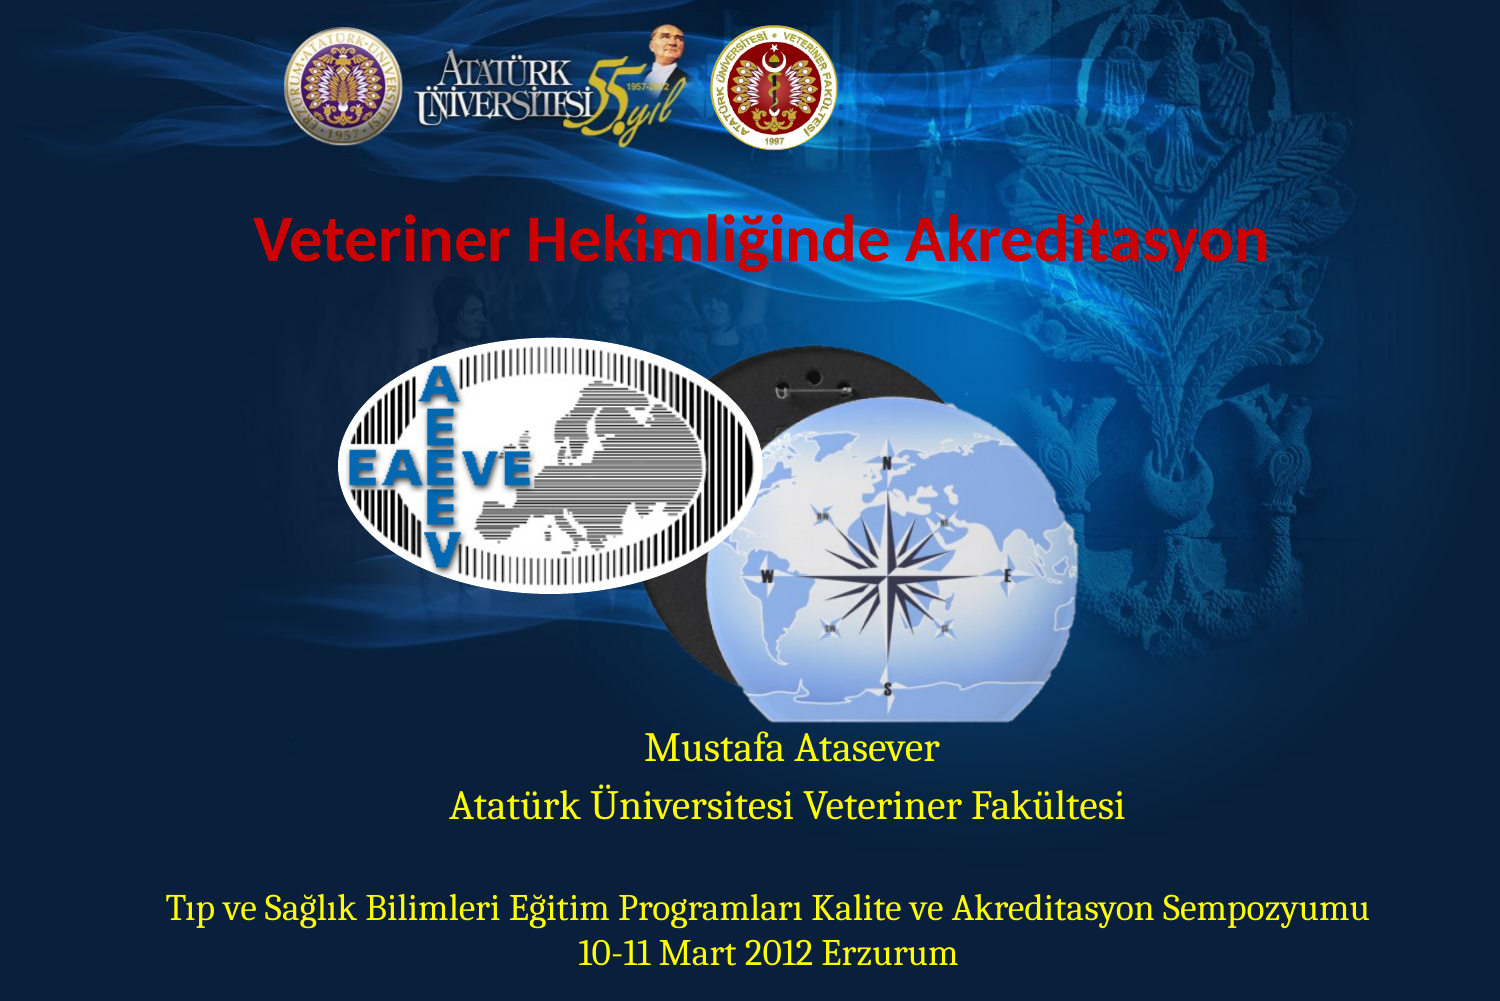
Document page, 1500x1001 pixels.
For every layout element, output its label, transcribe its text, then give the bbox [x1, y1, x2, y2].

text_box Tıp ve Sağlık Bilimleri Eğitim Programları Kalite ve Akreditasyon Sempozyumu 10-11 Mart 2012 Erzurum [87, 875, 1450, 980]
picture [0, 0, 1500, 1001]
text_box Mustafa Atasever Atatürk Üniversitesi Veteriner Fakültesi [212, 712, 1363, 851]
text_box Veteriner Hekimliğinde Akreditasyon [124, 187, 1400, 301]
